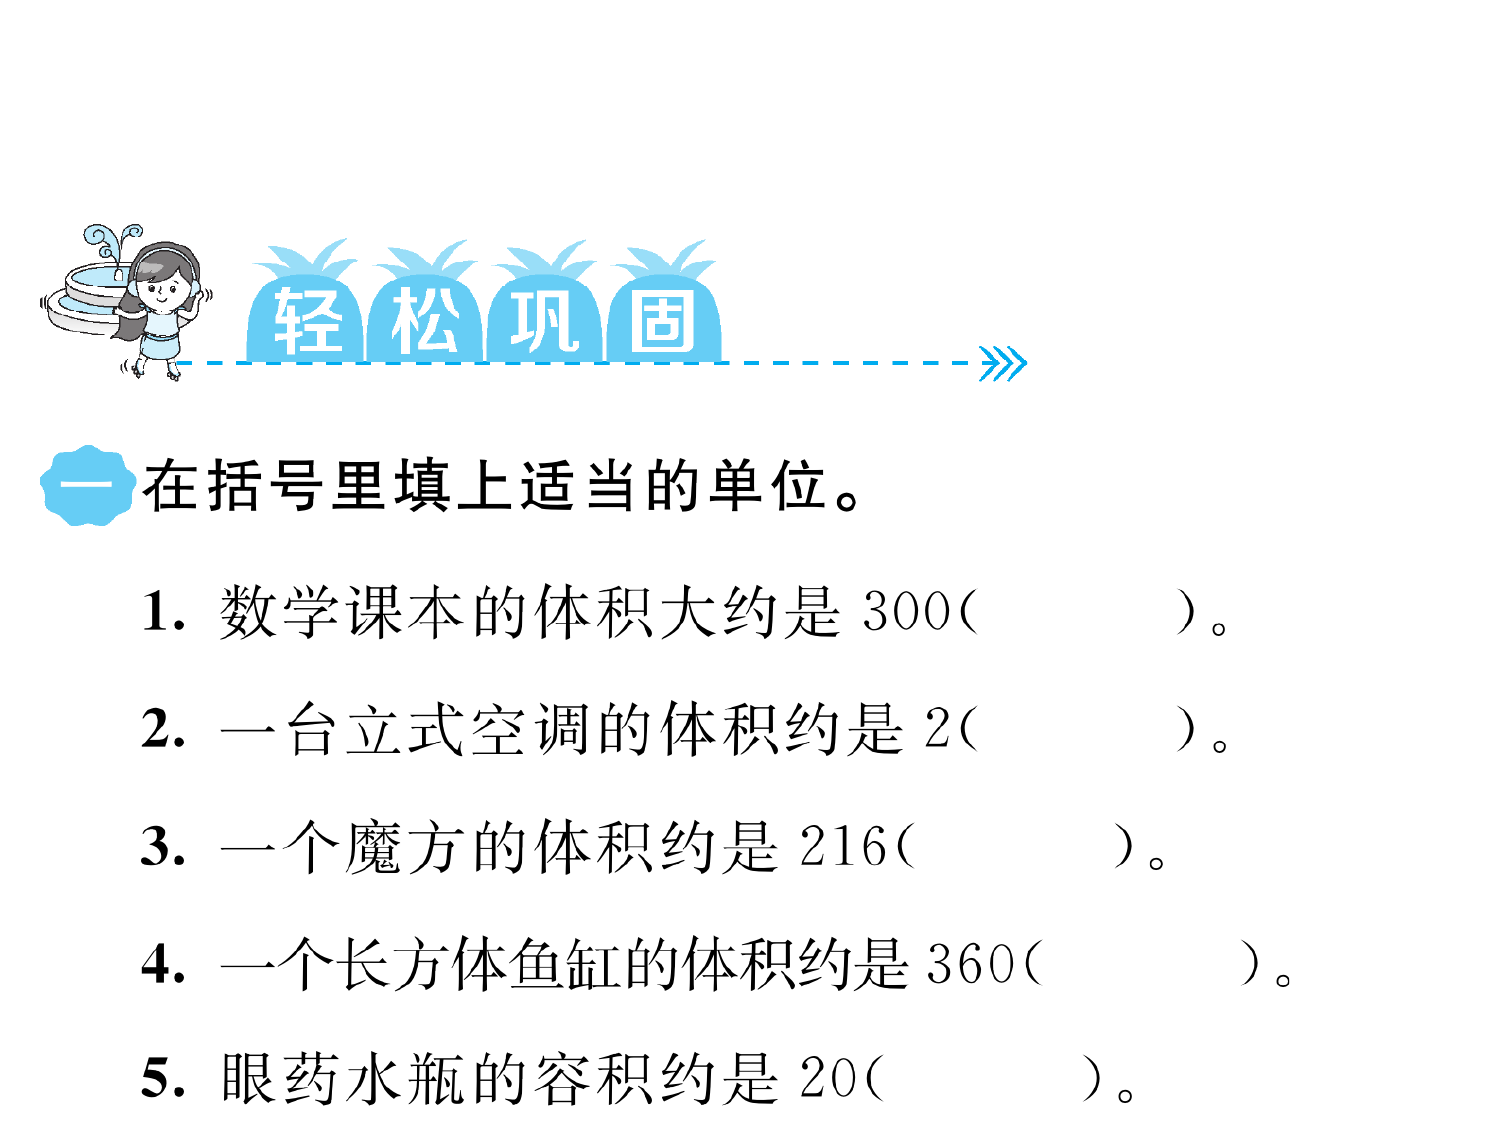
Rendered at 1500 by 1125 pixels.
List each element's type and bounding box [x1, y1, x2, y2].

picture [35, 177, 1319, 1122]
